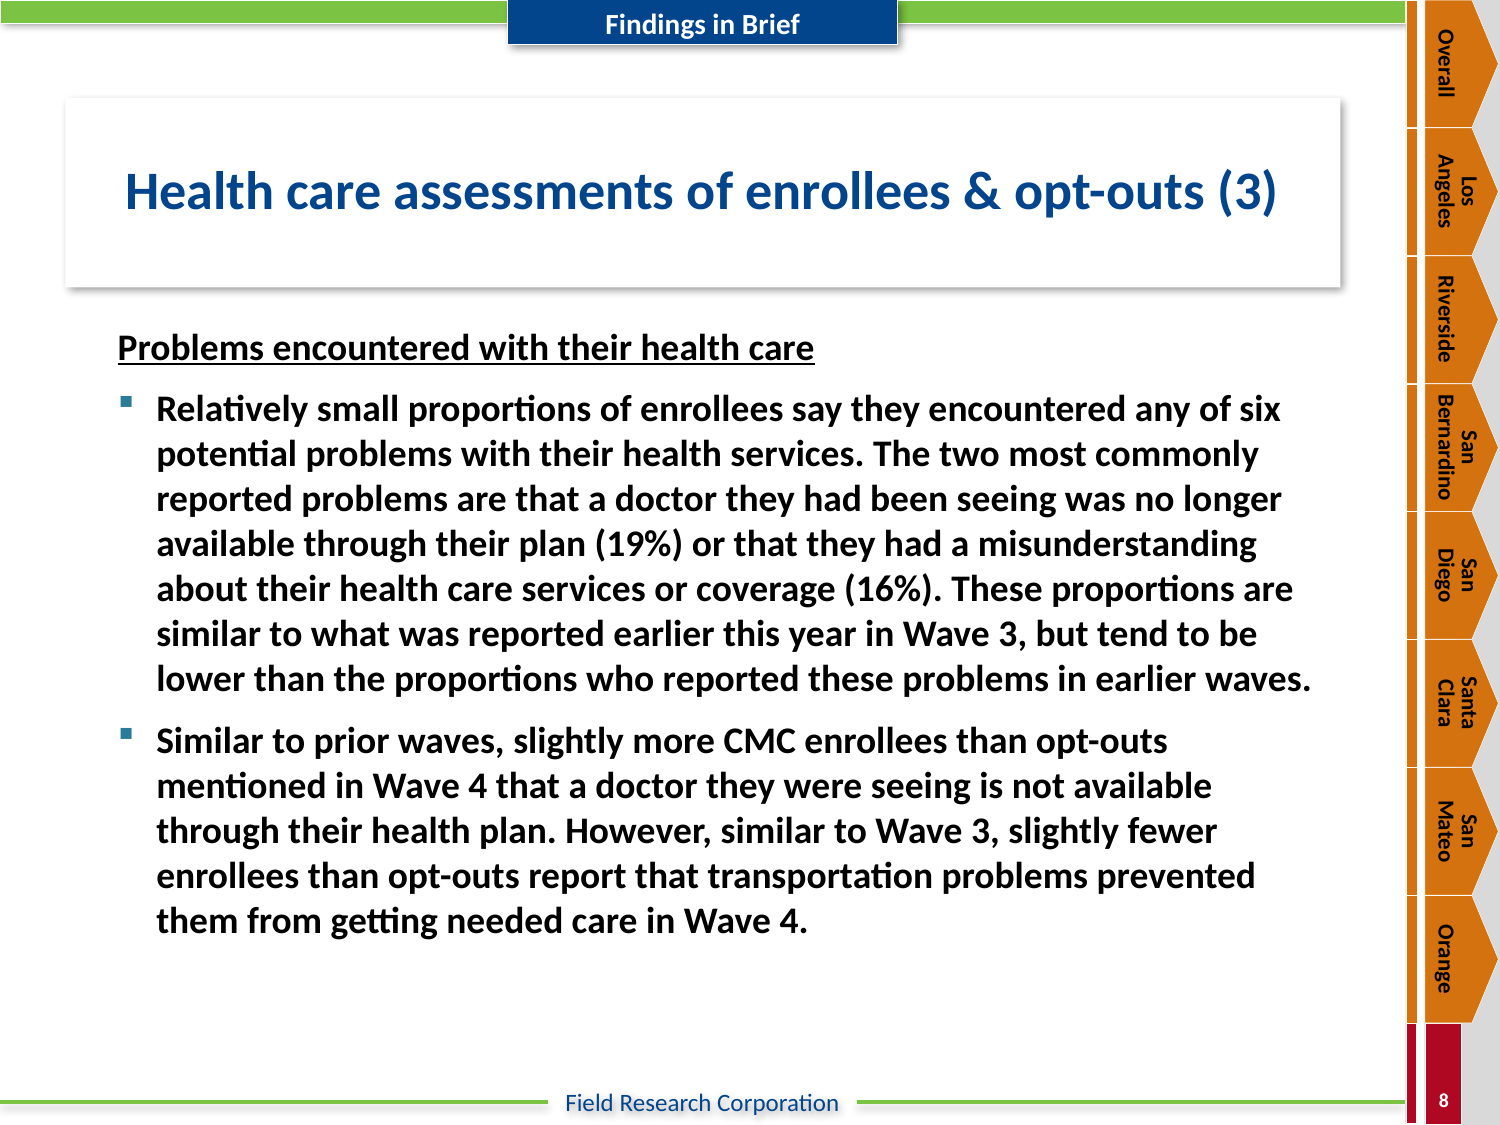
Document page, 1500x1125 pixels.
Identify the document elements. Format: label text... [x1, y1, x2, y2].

text_box Overall [1433, 0, 1494, 127]
text_box Los Angeles [1433, 127, 1494, 255]
text_box Orange [1433, 895, 1494, 1023]
title Health care assessments of enrollees & opt-outs (3) [65, 98, 1341, 288]
text_box Riverside [1433, 255, 1494, 383]
text_box San Mateo [1433, 767, 1494, 895]
text_box Santa Clara [1433, 639, 1494, 767]
text_box San Diego [1433, 511, 1494, 639]
text_box San Bernardino [1433, 383, 1494, 511]
list Problems encountered with their health care Relatively small proportions of enrollees say they encountered any of six potential problems with their health services. The two most commonly reported problems are that a doctor they had been seeing was no longer available through their plan (19%) or that they had a misunderstanding about their health care services or coverage (16%). These proportions are similar to what was reported earlier this year in Wave 3, but tend to be lower than the proportions who reported these problems in earlier waves. Similar to prior waves, slightly more CMC enrollees than opt-outs mentioned in Wave 4 that a doctor they were seeing is not available through their health plan. However, similar to Wave 3, slightly fewer enrollees than opt-outs report that transportation problems prevented them from getting needed care in Wave 4. [65, 314, 1341, 1025]
